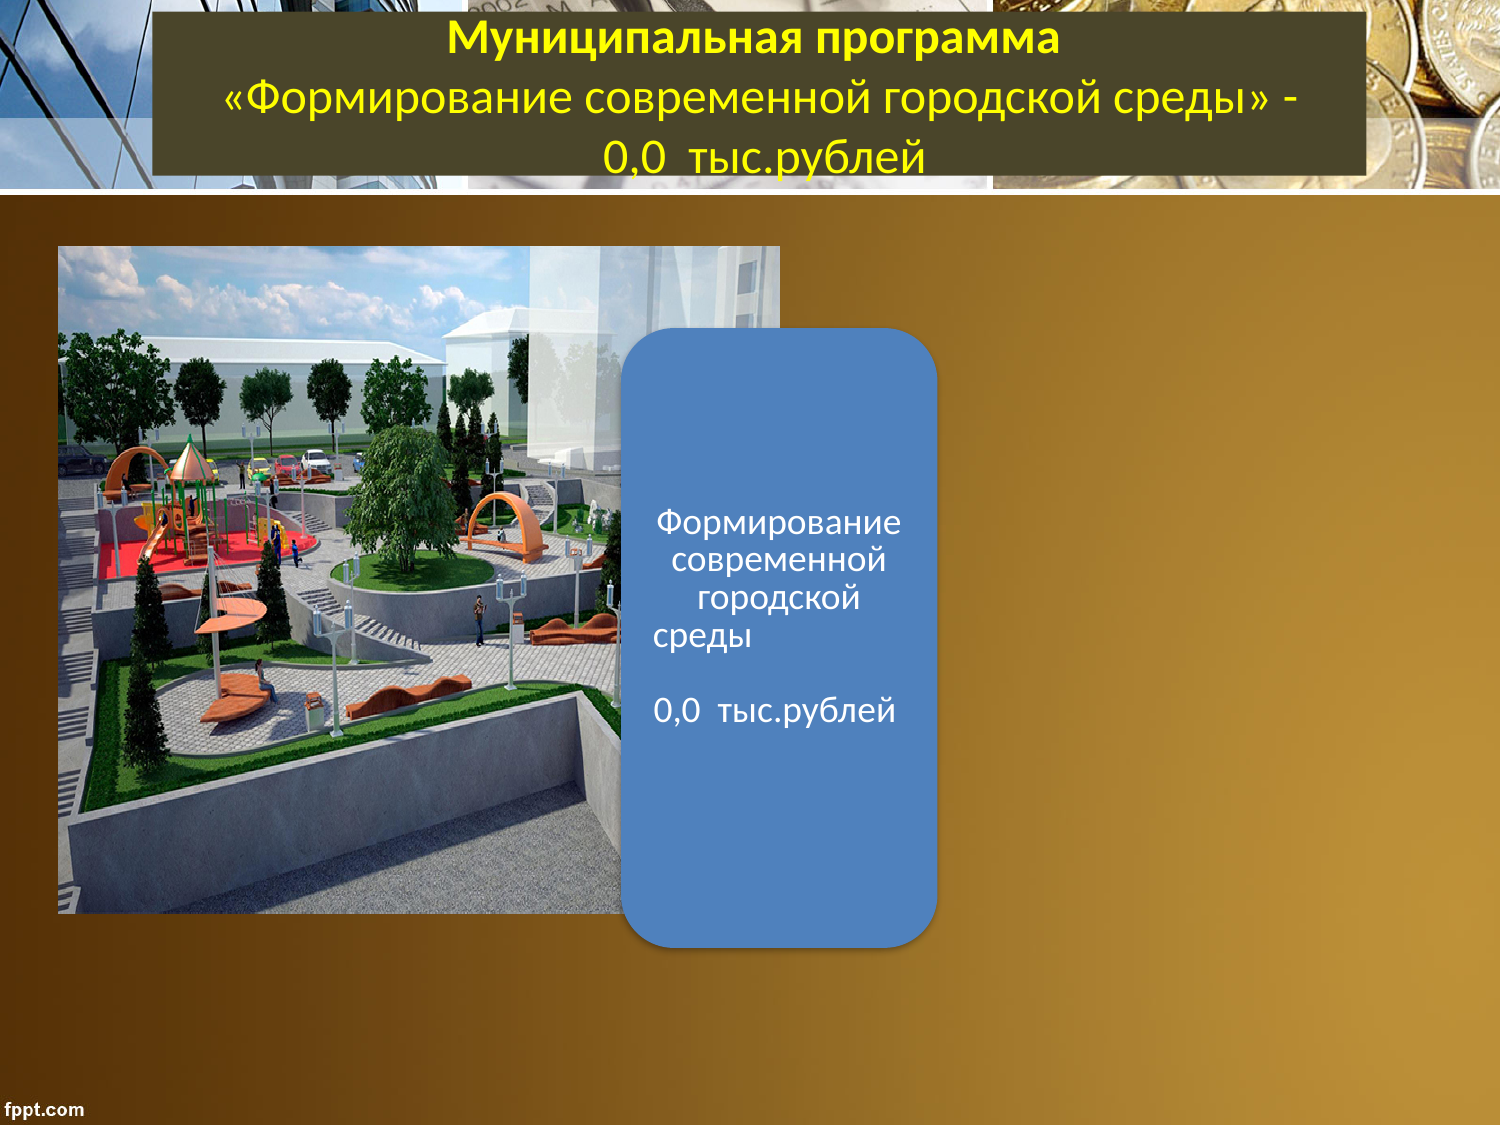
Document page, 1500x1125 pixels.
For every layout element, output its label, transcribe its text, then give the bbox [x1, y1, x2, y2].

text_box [620, 327, 1500, 949]
picture [0, 0, 1500, 1125]
title Муниципальная программа «Формирование современной городской среды» - 0,0 тыс.рублей [152, 11, 1367, 176]
